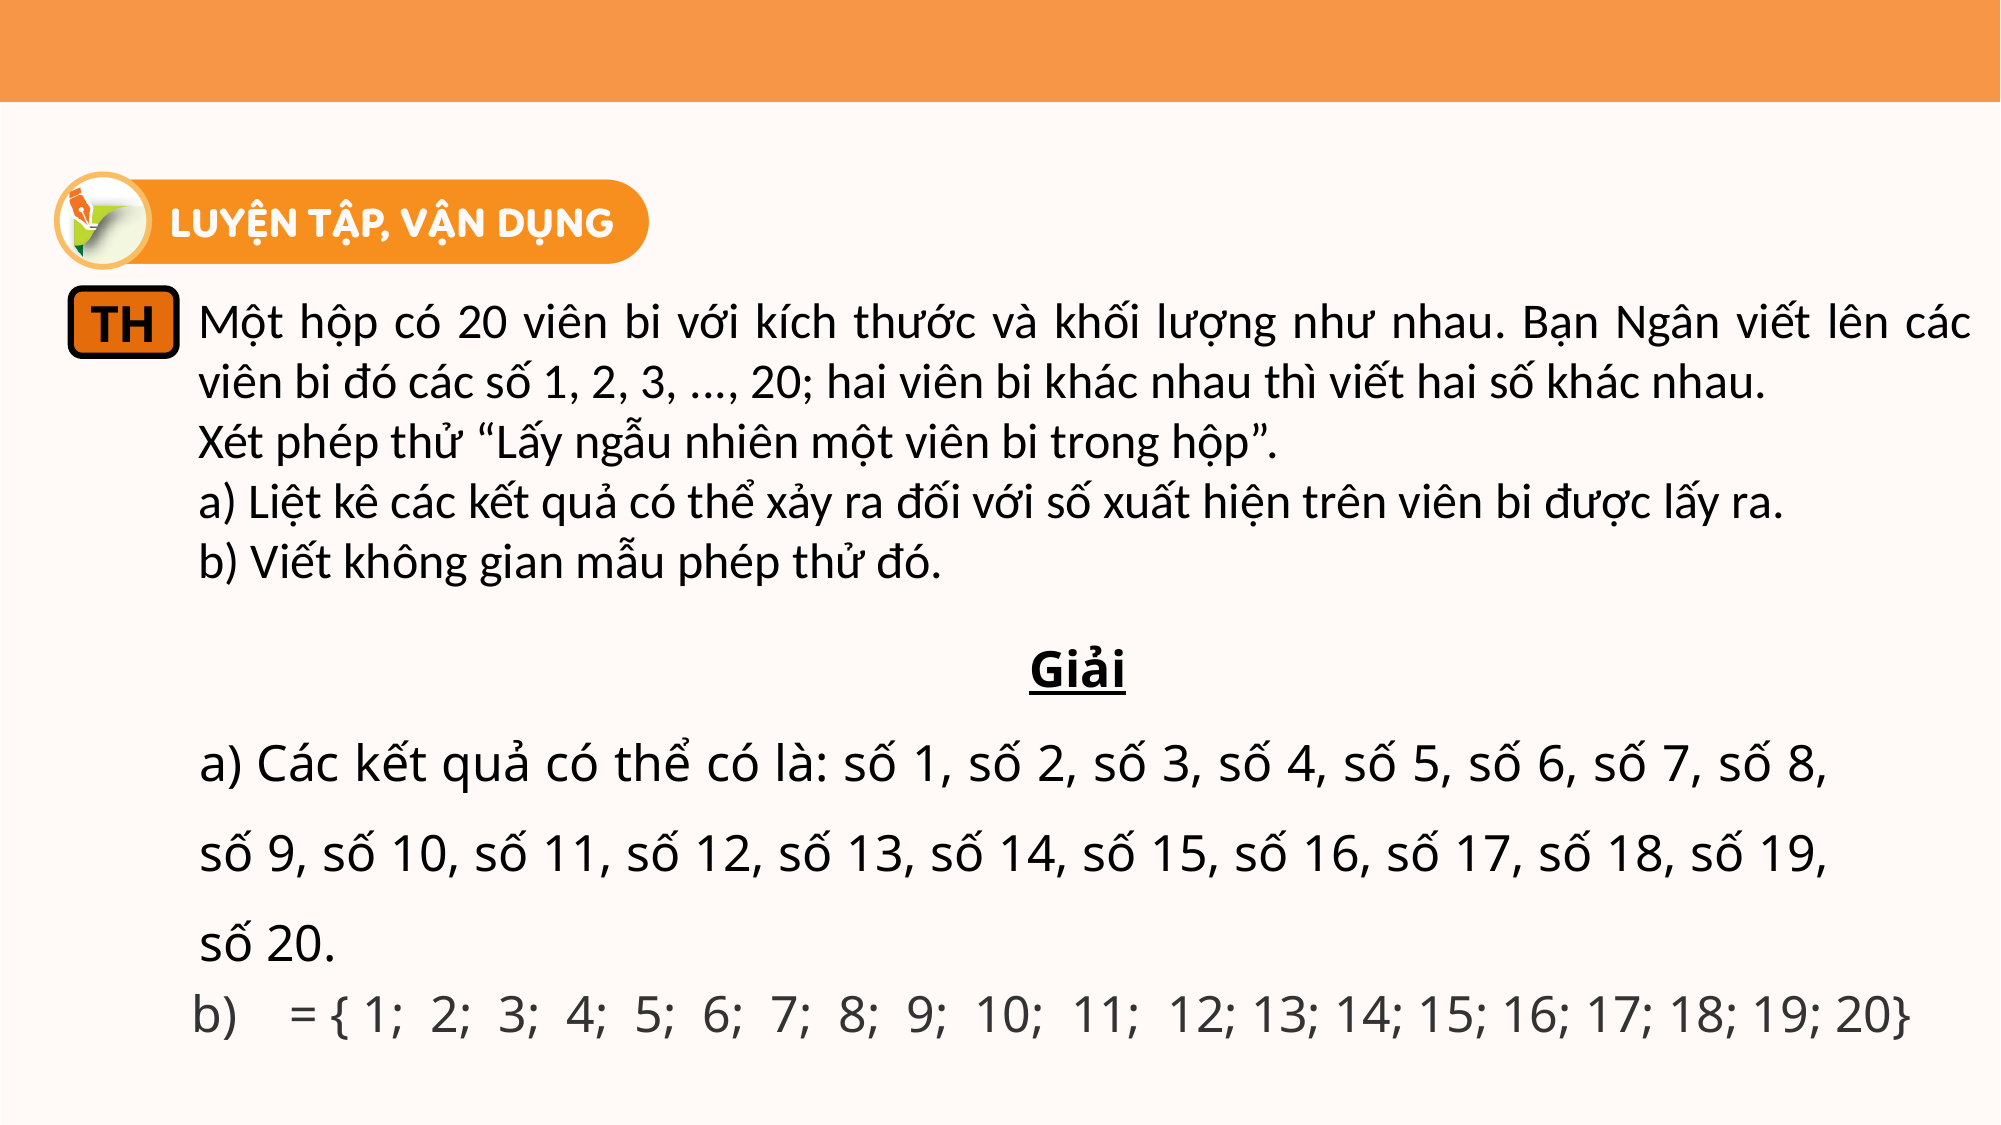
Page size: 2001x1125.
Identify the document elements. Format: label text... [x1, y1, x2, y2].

text_box TH [68, 286, 179, 358]
picture [0, 0, 2001, 1125]
text_box Một hộp có 20 viên bi với kích thước và khối lượng như nhau. Bạn Ngân viết lên các viên bi đó các số 1, 2, 3, ..., 20; hai viên bi khác nhau thì viết hai số khác nhau. Xét phép thử “Lấy ngẫu nhiên một viên bi trong hộp”. a) Liệt kê các kết quả có thể xảy ra đối với số xuất hiện trên viên bi được lấy ra. b) Viết không gian mẫu phép thử đó. [183, 281, 1988, 597]
text_box a) Các kết quả có thể có là: số 1, số 2, số 3, số 4, số 5, số 6, số 7, số 8, số 9, số 10, số 11, số 12, số 13, số 14, số 15, số 16, số 17, số 18, số 19, số 20. [181, 694, 1848, 979]
text_box Giải [1014, 629, 1157, 694]
text_box [0, 0, 2000, 102]
